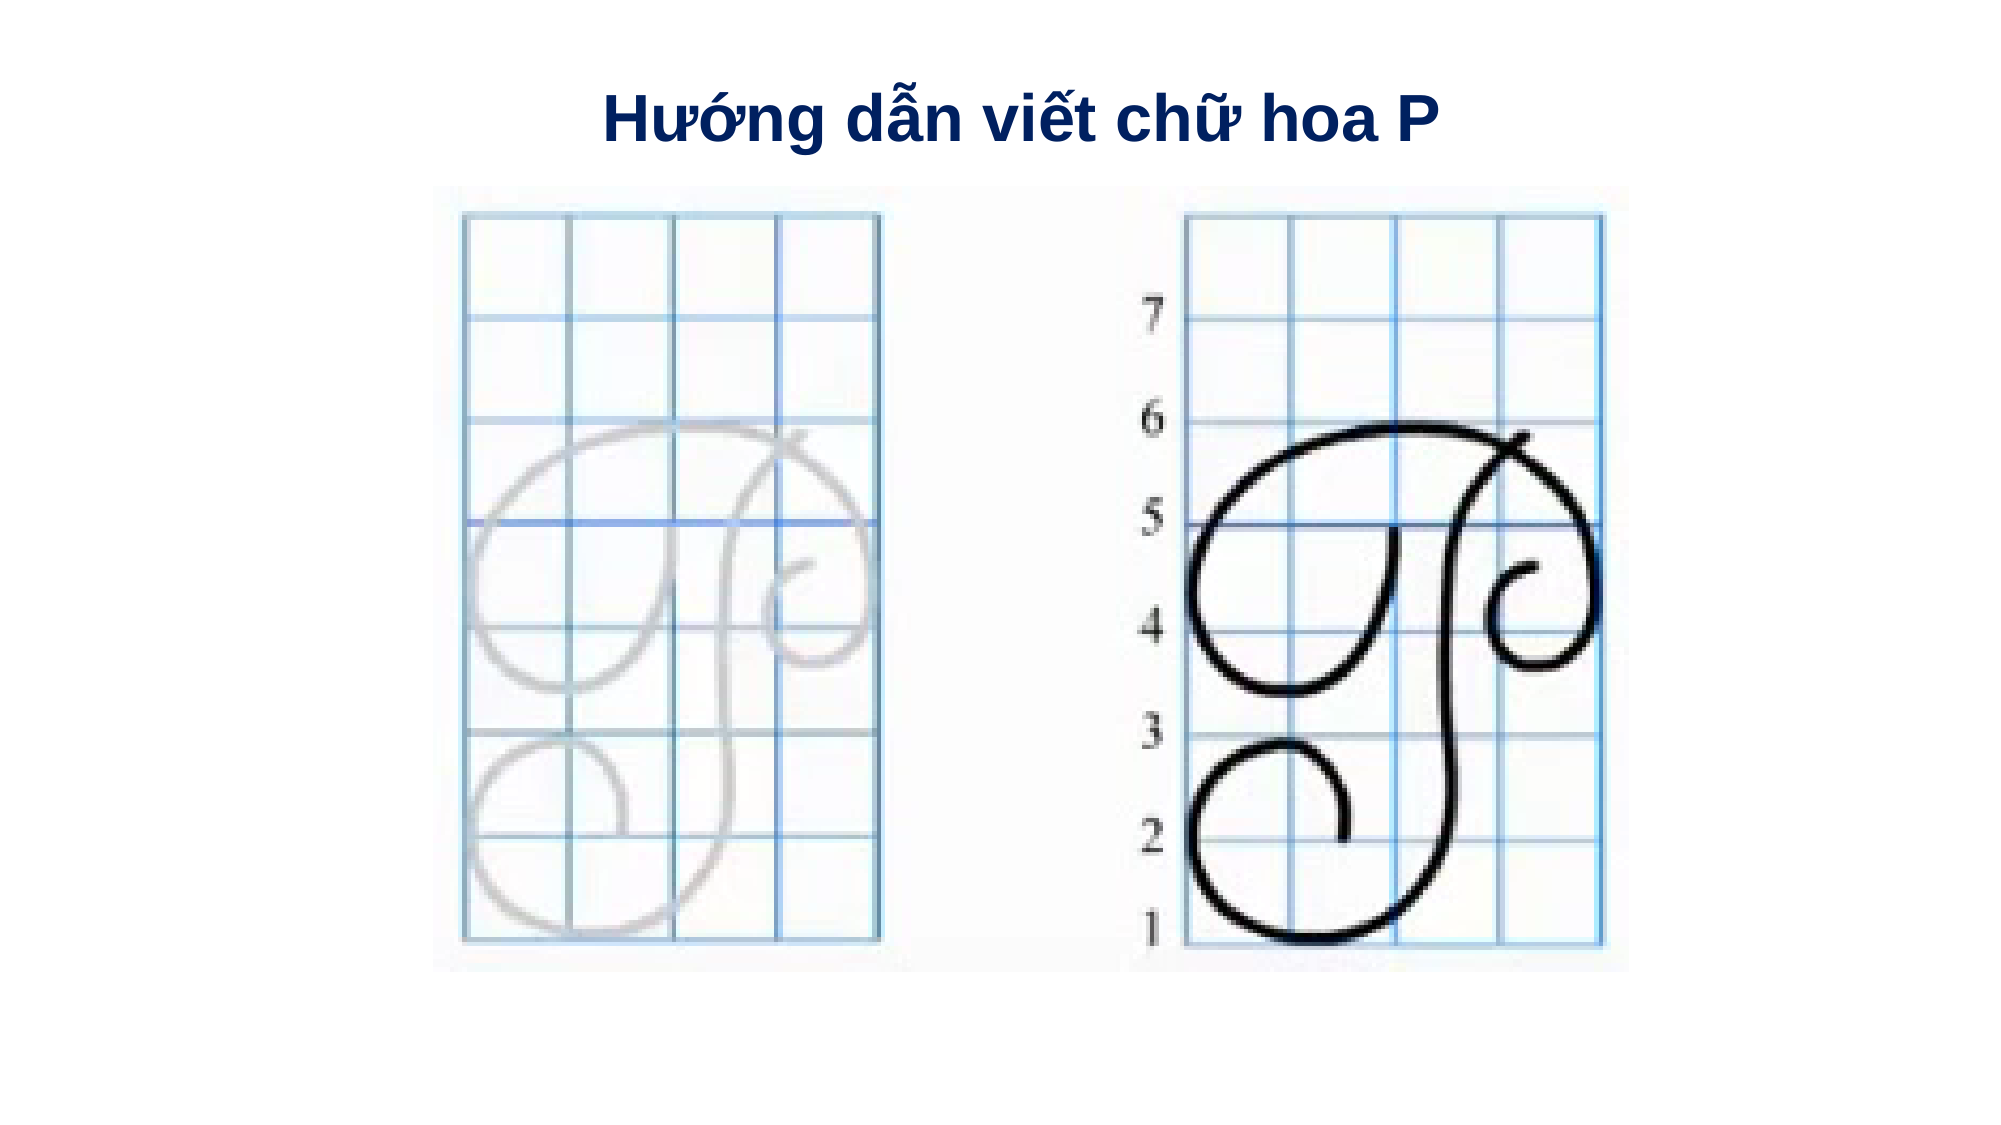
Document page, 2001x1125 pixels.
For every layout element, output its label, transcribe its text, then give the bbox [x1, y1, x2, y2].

text_box Hướng dẫn viết chữ hoa P [587, 27, 1511, 162]
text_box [432, 185, 1630, 973]
